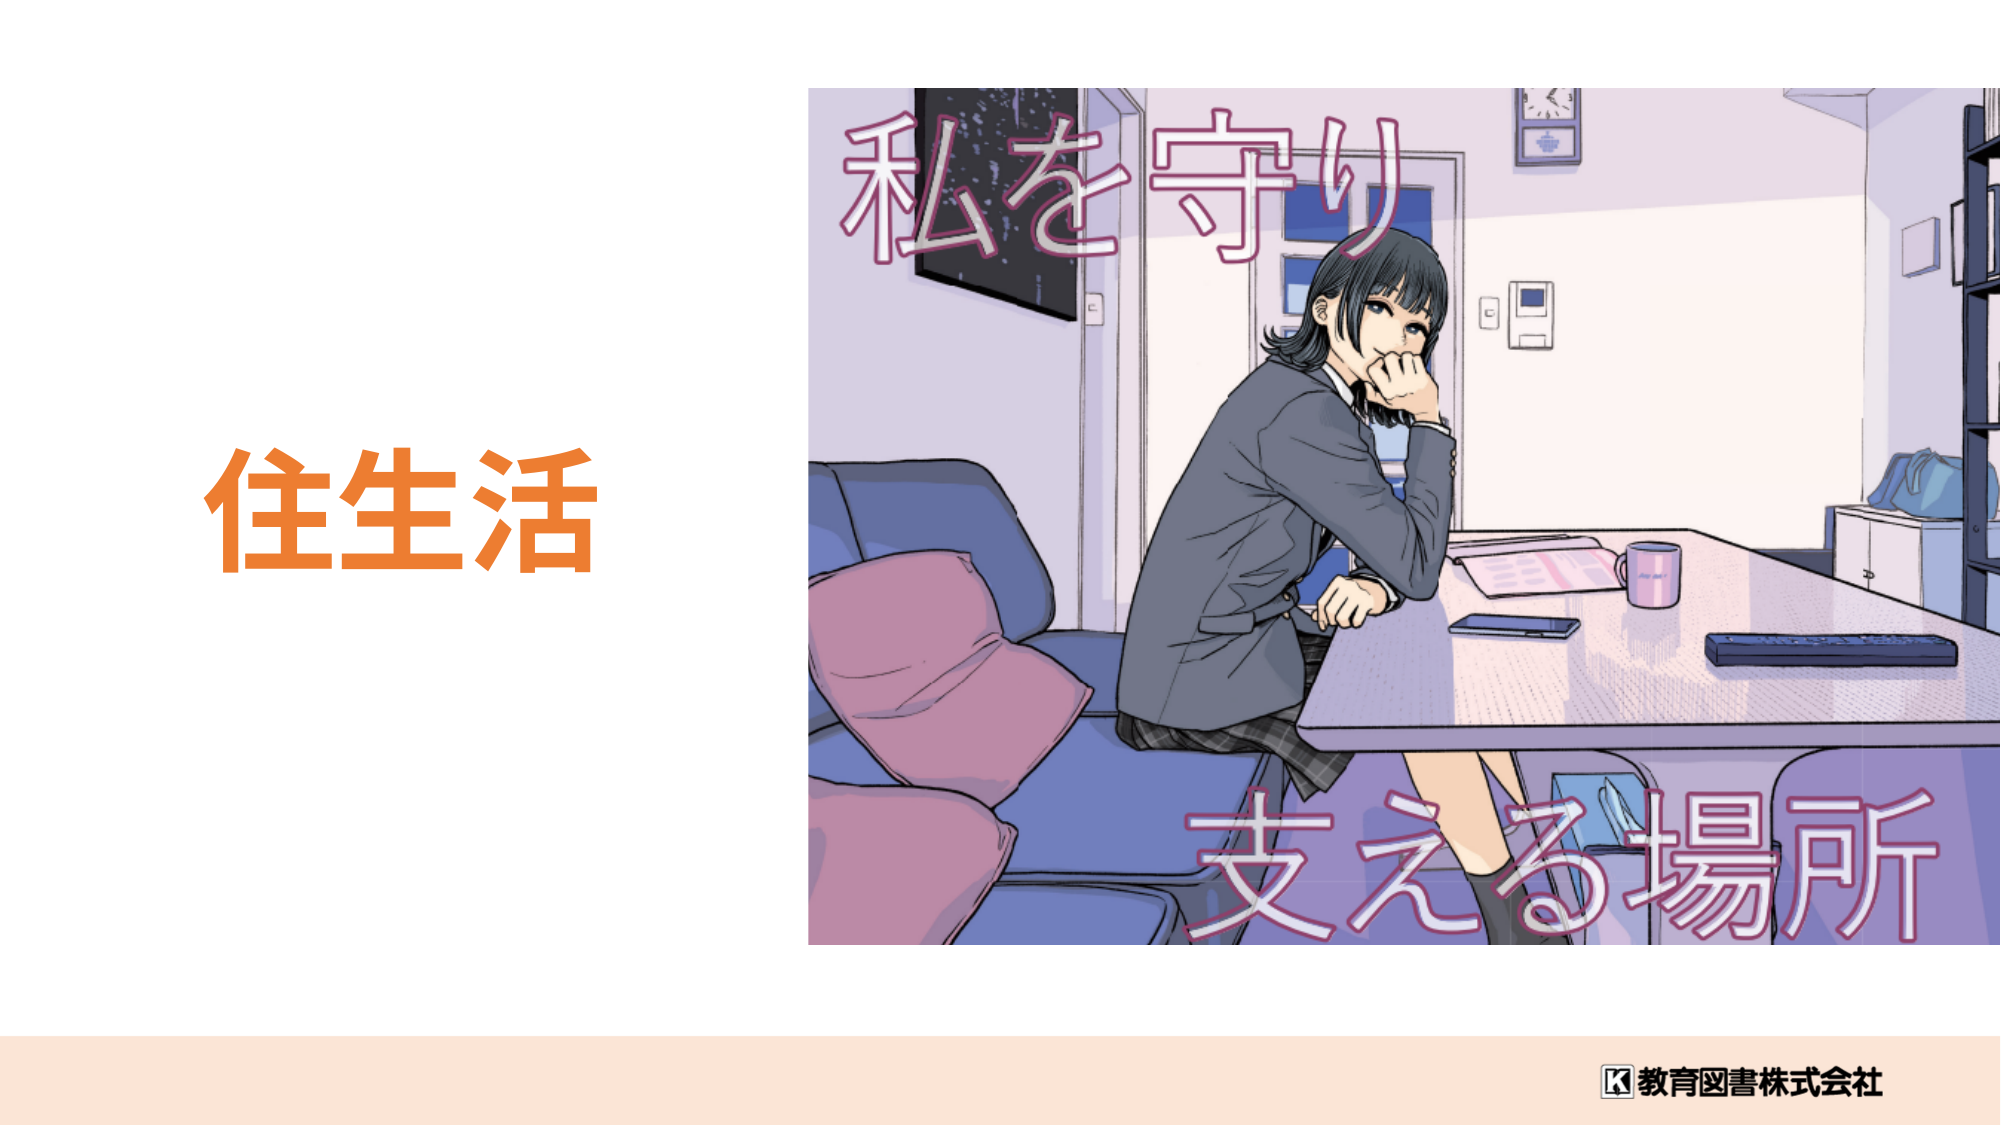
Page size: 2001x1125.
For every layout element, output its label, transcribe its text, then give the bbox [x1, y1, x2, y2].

picture [0, 0, 2001, 1125]
text_box 住生活 [54, 428, 750, 589]
